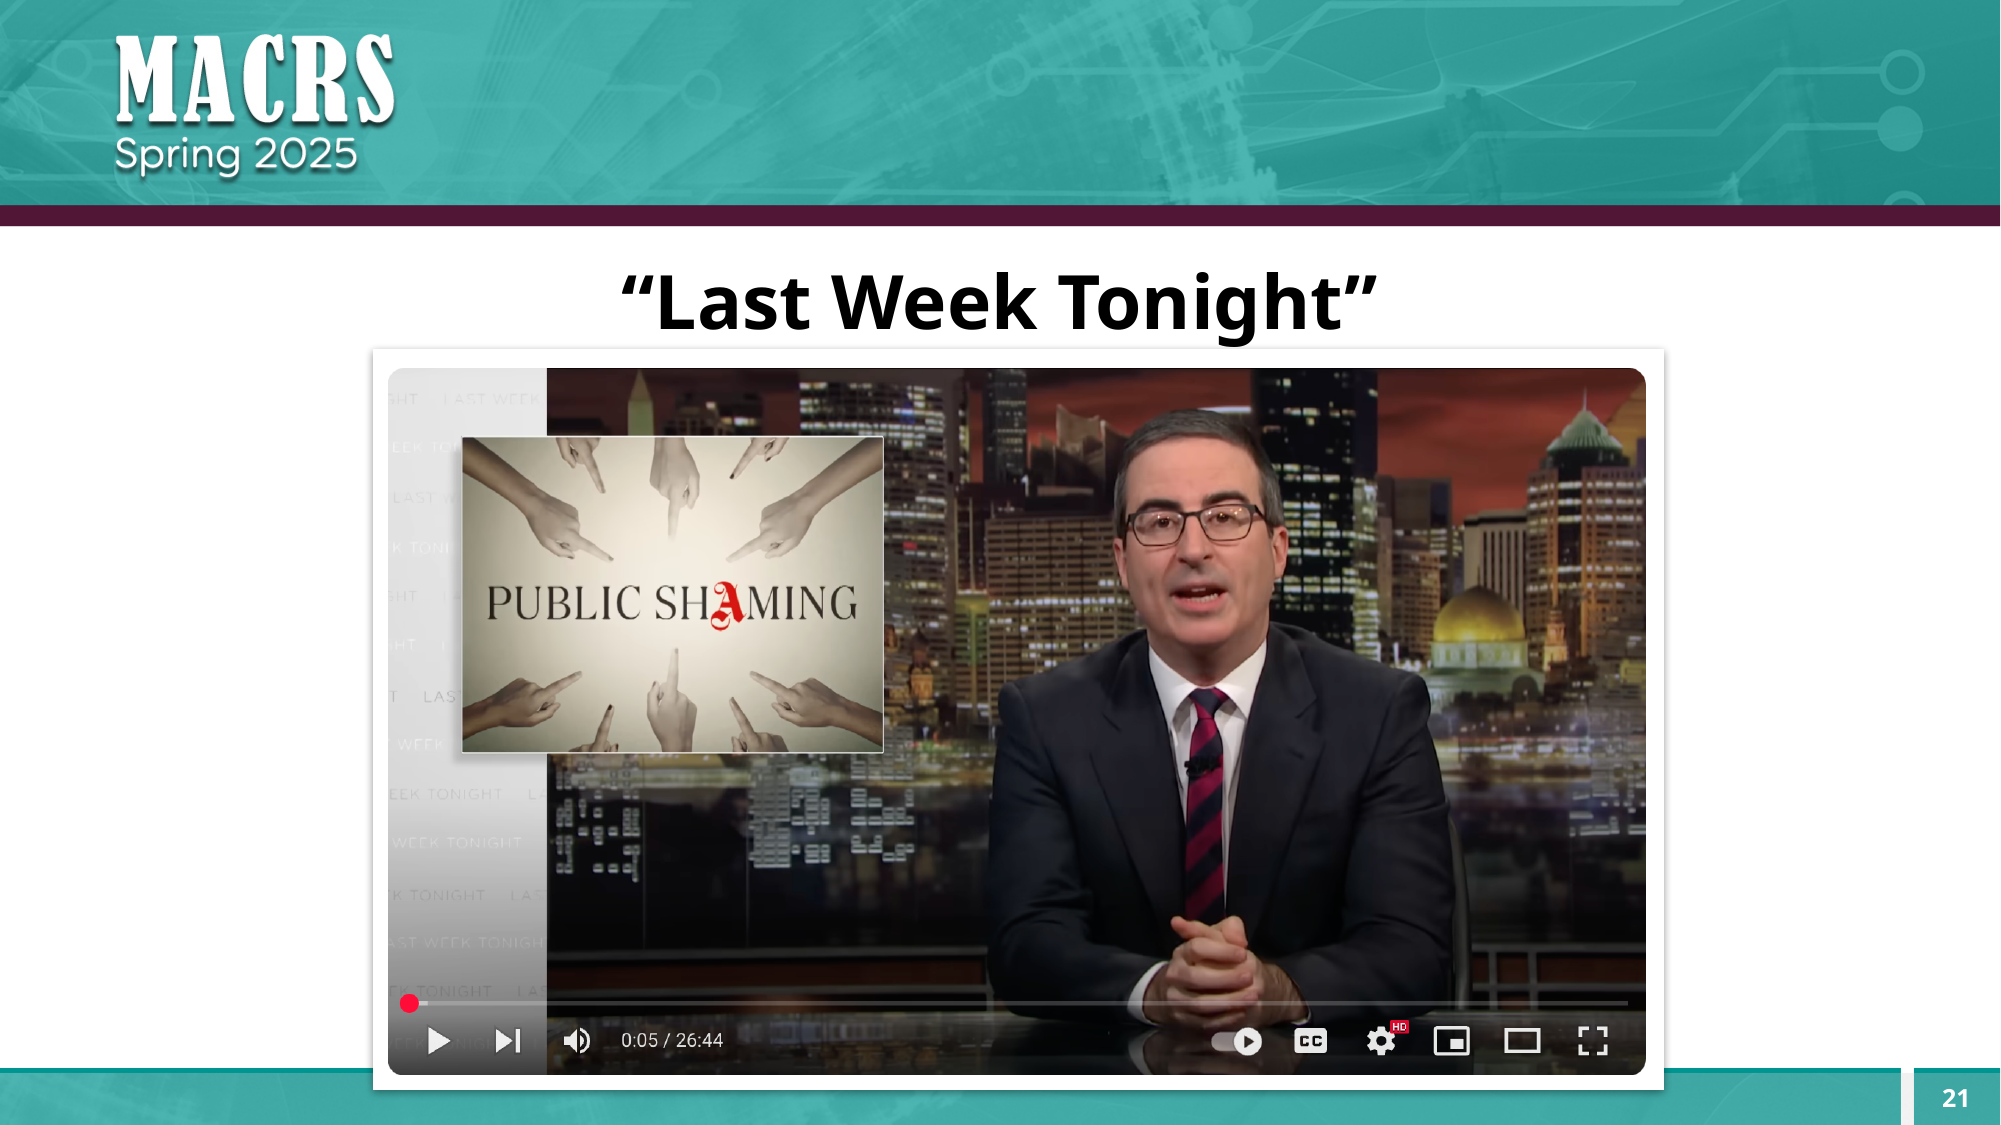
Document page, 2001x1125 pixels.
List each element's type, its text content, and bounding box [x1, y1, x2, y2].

picture [0, 0, 2001, 1125]
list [387, 363, 1651, 1076]
slide_number 21 [1912, 1074, 2000, 1125]
title “Last Week Tonight” [100, 224, 1900, 375]
